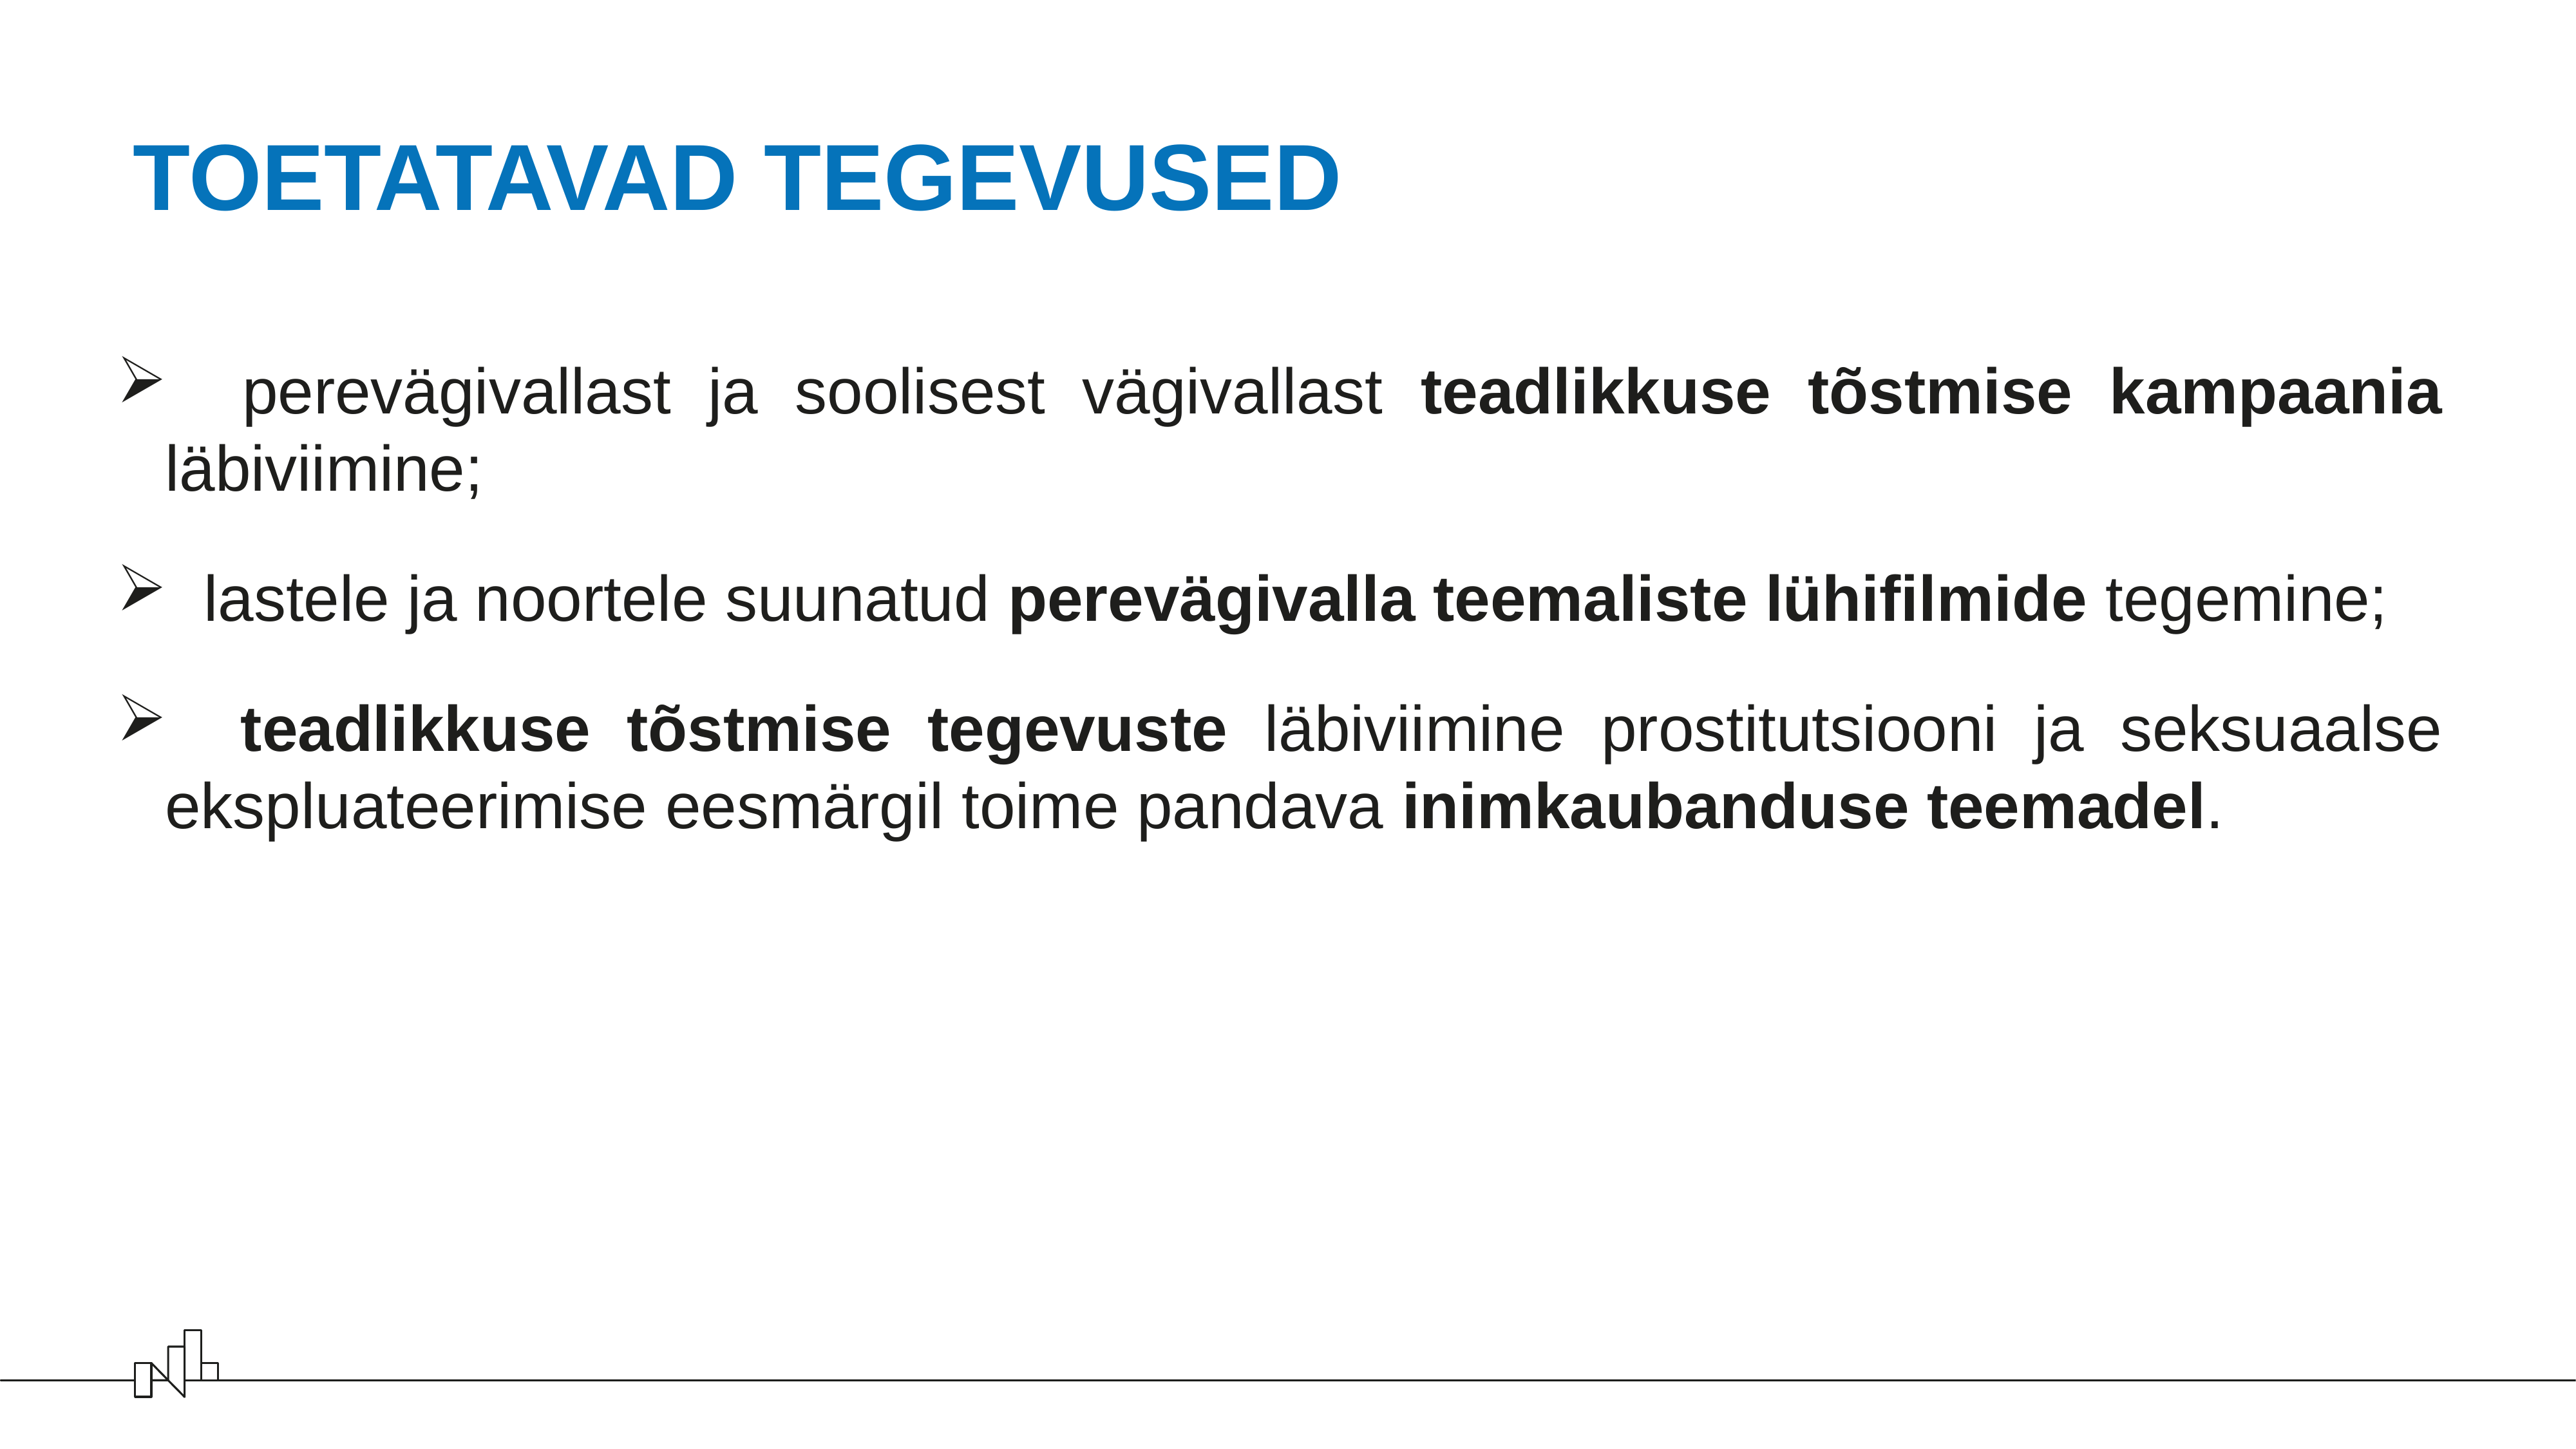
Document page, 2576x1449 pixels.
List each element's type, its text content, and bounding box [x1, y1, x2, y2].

list perevägivallast ja soolisest vägivallast teadlikkuse tõstmise kampaania läbiviimine; lastele ja noortele suunatud perevägivalla teemaliste lühifilmide tegemine; teadlikkuse tõstmise tegevuste läbiviimine prostitutsiooni ja seksuaalse ekspluateerimise eesmärgil toime pandava inimkaubanduse teemadel. [20, 349, 2443, 1298]
title TOETATAVAD TEGEVUSED [133, 116, 2443, 230]
